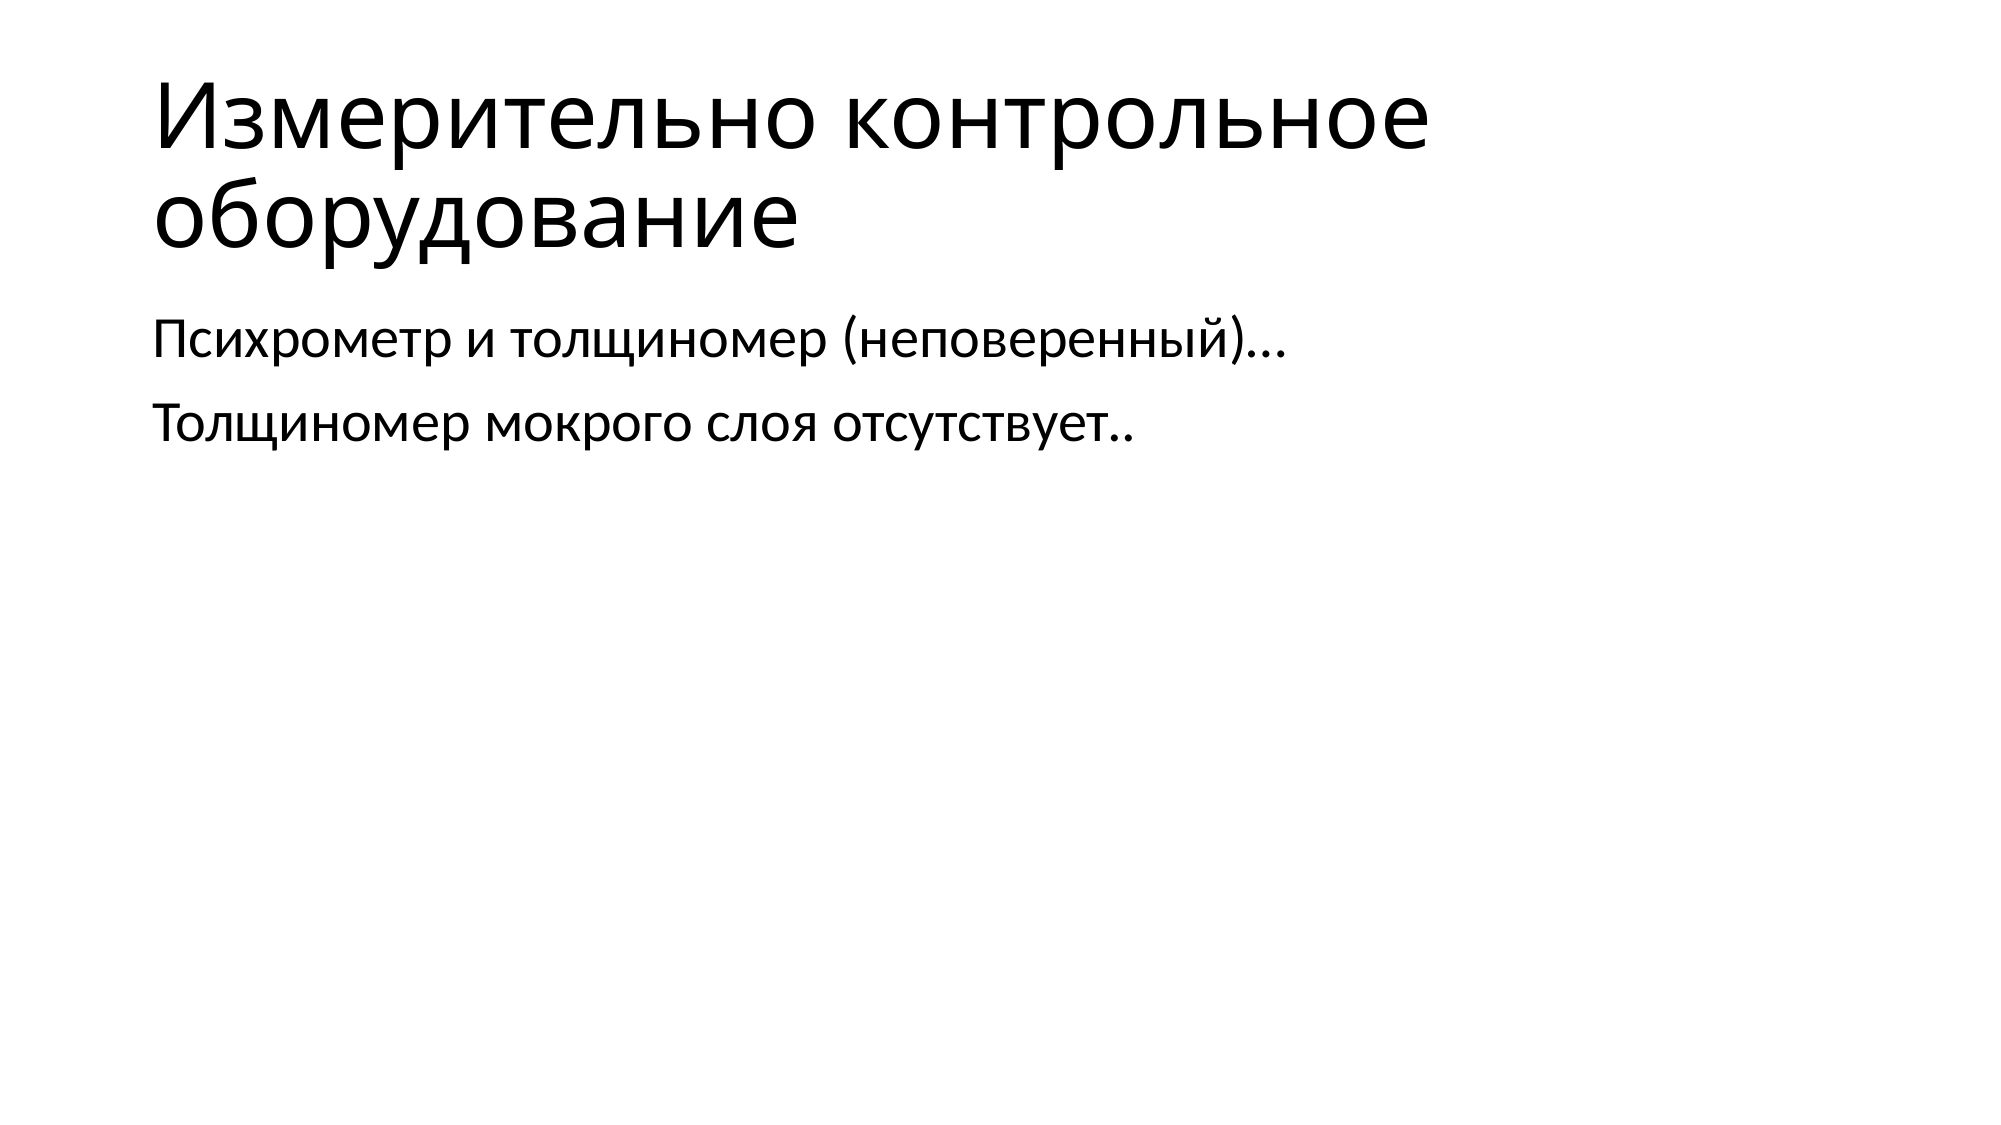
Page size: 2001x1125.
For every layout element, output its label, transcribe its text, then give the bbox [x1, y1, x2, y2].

list Психрометр и толщиномер (неповеренный)… Толщиномер мокрого слоя отсутствует.. [137, 299, 1863, 1014]
title Измерительно контрольное оборудование [137, 59, 1863, 278]
